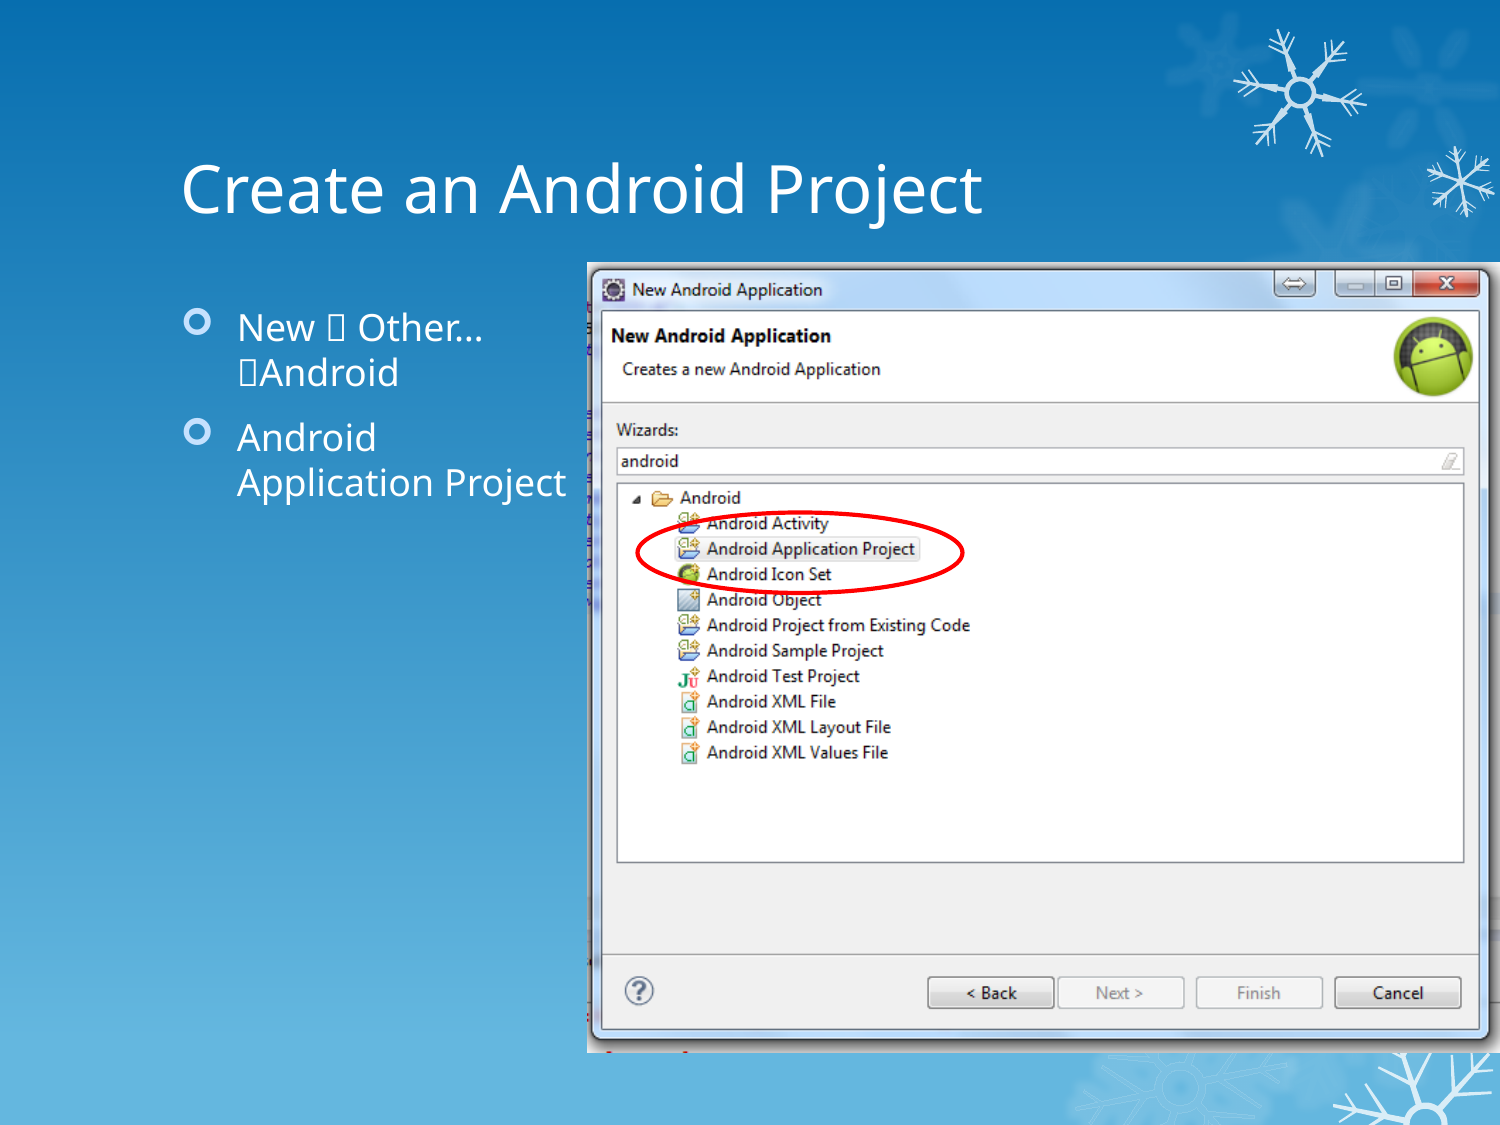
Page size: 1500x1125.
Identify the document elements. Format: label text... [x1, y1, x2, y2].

title Create an Android Project [165, 110, 1335, 263]
picture [586, 261, 1500, 1053]
list New  Other…Android Android Application Project [165, 296, 581, 962]
